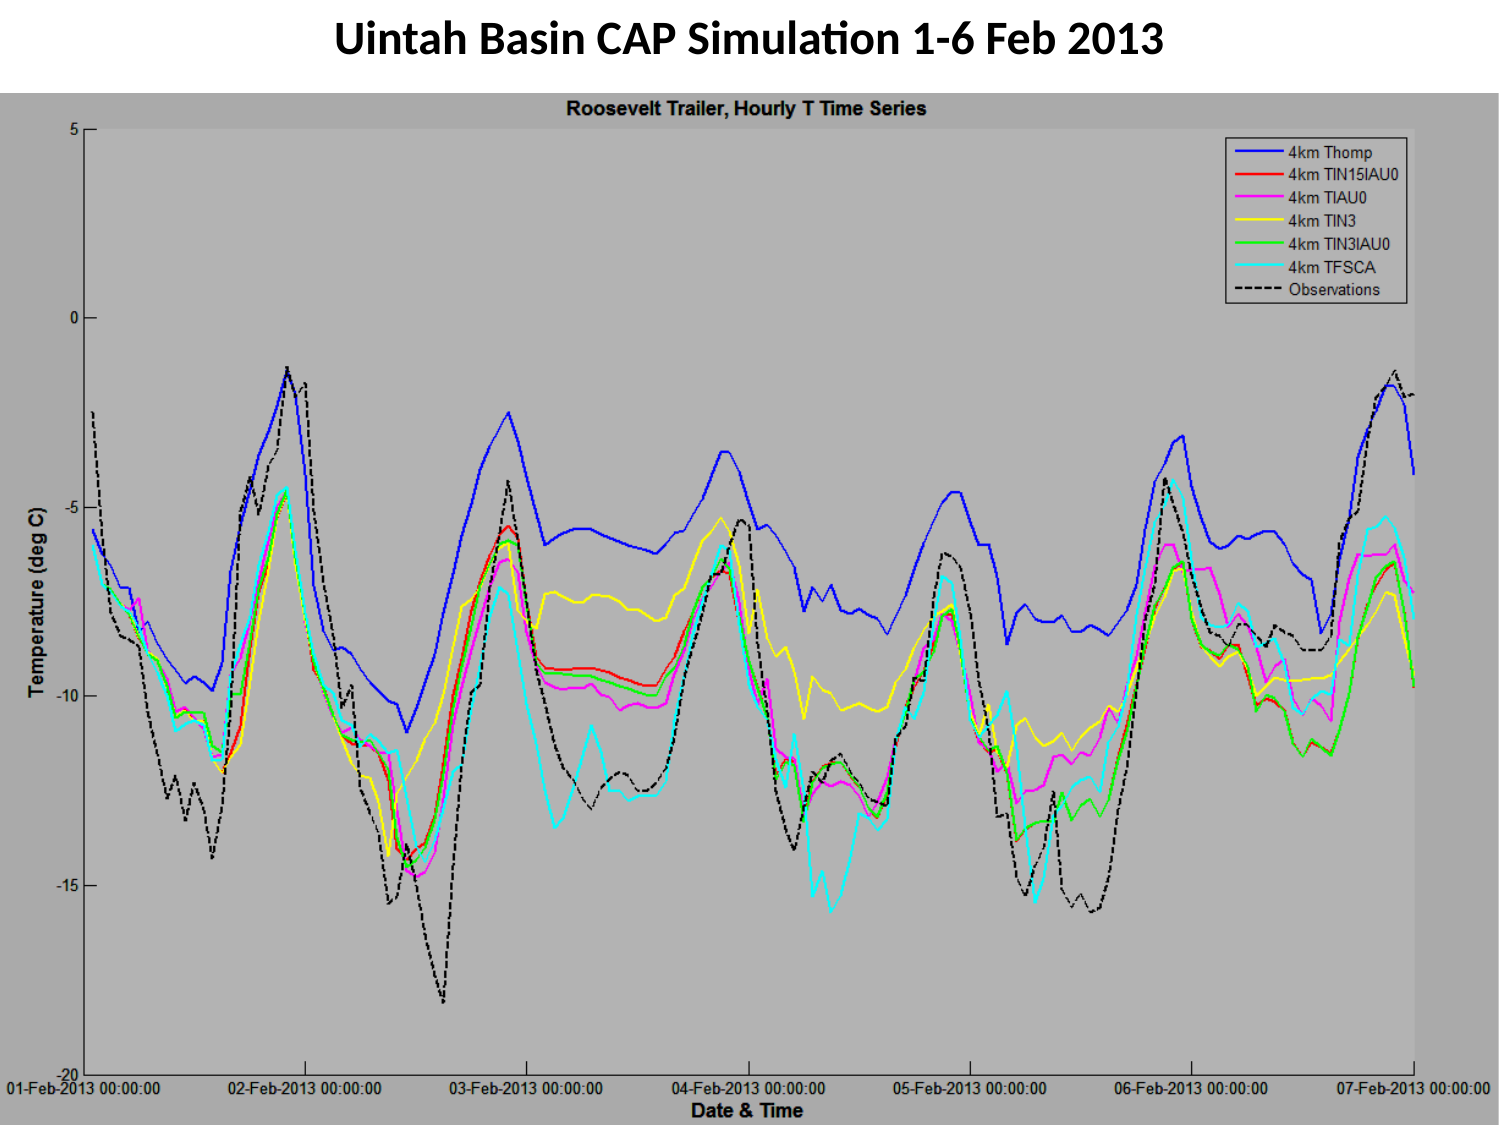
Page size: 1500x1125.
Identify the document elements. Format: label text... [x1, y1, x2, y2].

text_box Uintah Basin CAP Simulation 1-6 Feb 2013 [56, 0, 1443, 70]
picture [0, 93, 1499, 1125]
